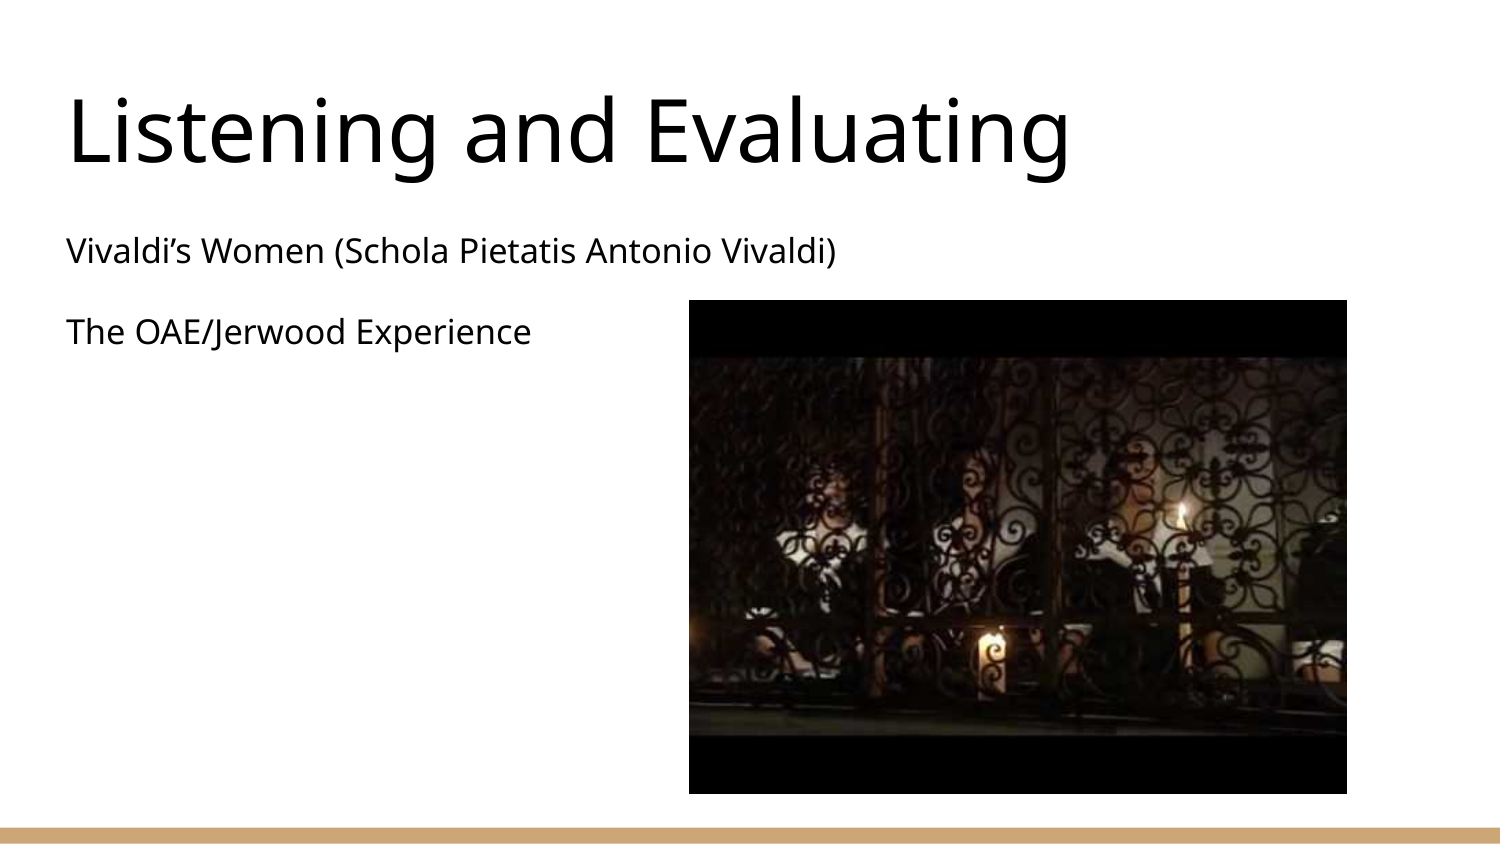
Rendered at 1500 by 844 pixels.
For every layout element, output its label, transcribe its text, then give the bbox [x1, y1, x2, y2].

title Listening and Evaluating [51, 58, 1449, 196]
list Vivaldi’s Women (Schola Pietatis Antonio Vivaldi) The OAE/Jerwood Experience [51, 207, 1449, 301]
picture [689, 300, 1348, 794]
